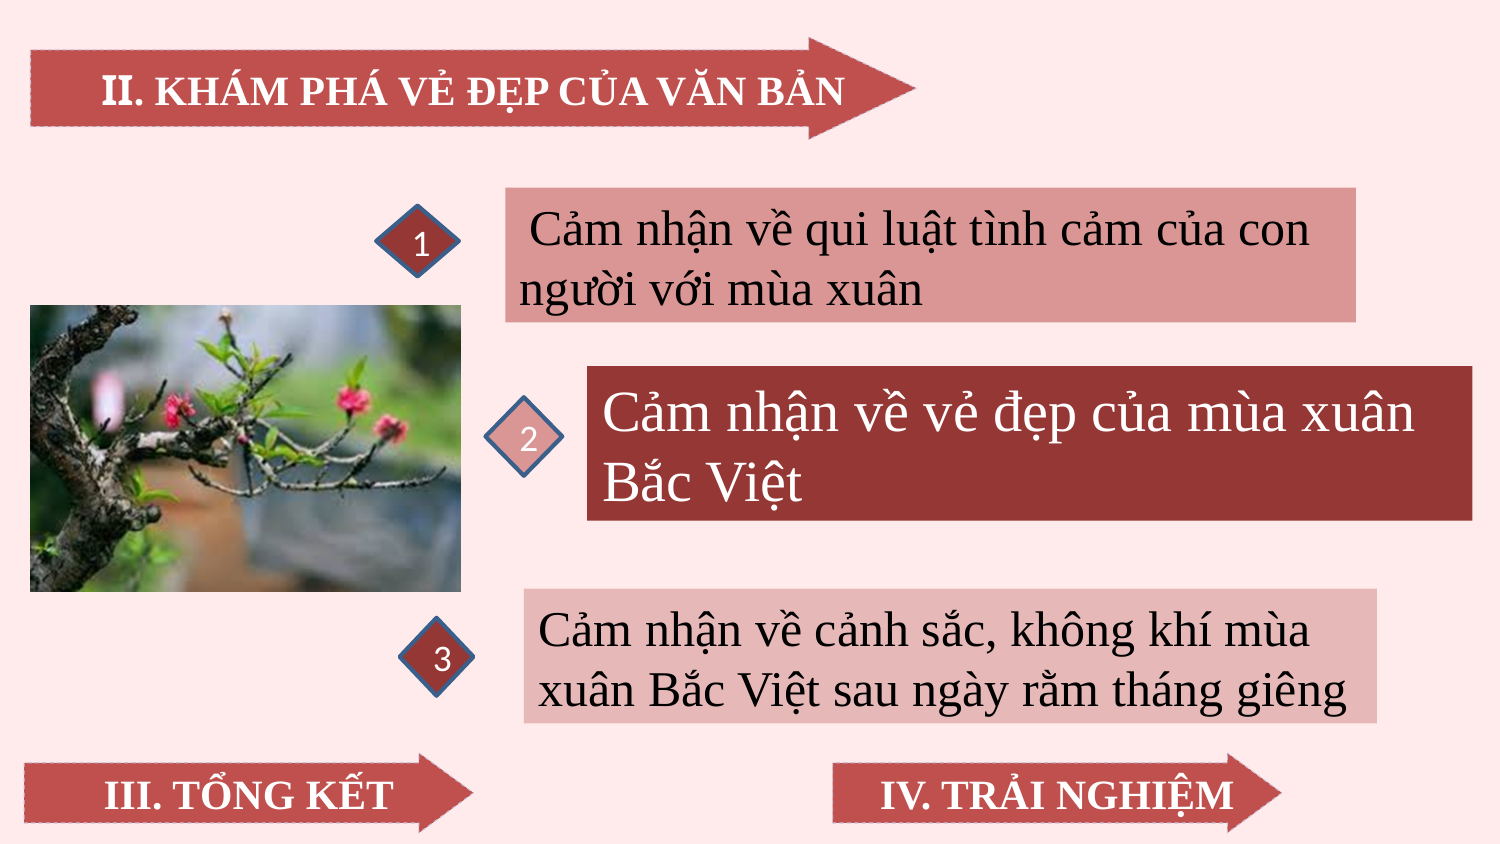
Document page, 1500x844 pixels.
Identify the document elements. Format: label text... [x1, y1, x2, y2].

picture [30, 305, 461, 593]
text_box Cảm nhận về vẻ đẹp của mùa xuân Bắc Việt [587, 366, 1473, 521]
text_box 3 [398, 615, 475, 698]
text_box III. TỔNG KẾT [22, 752, 475, 835]
text_box Cảm nhận về qui luật tình cảm của con người với mùa xuân [505, 187, 1356, 323]
text_box II. KHÁM PHÁ VẺ ĐẸP CỦA VĂN BẢN [28, 37, 918, 142]
text_box 1 [374, 203, 461, 279]
text_box Cảm nhận về cảnh sắc, không khí mùa xuân Bắc Việt sau ngày rằm tháng giêng [523, 588, 1377, 724]
text_box IV. TRẢI NGHIỆM [830, 752, 1284, 835]
text_box 2 [483, 395, 565, 478]
